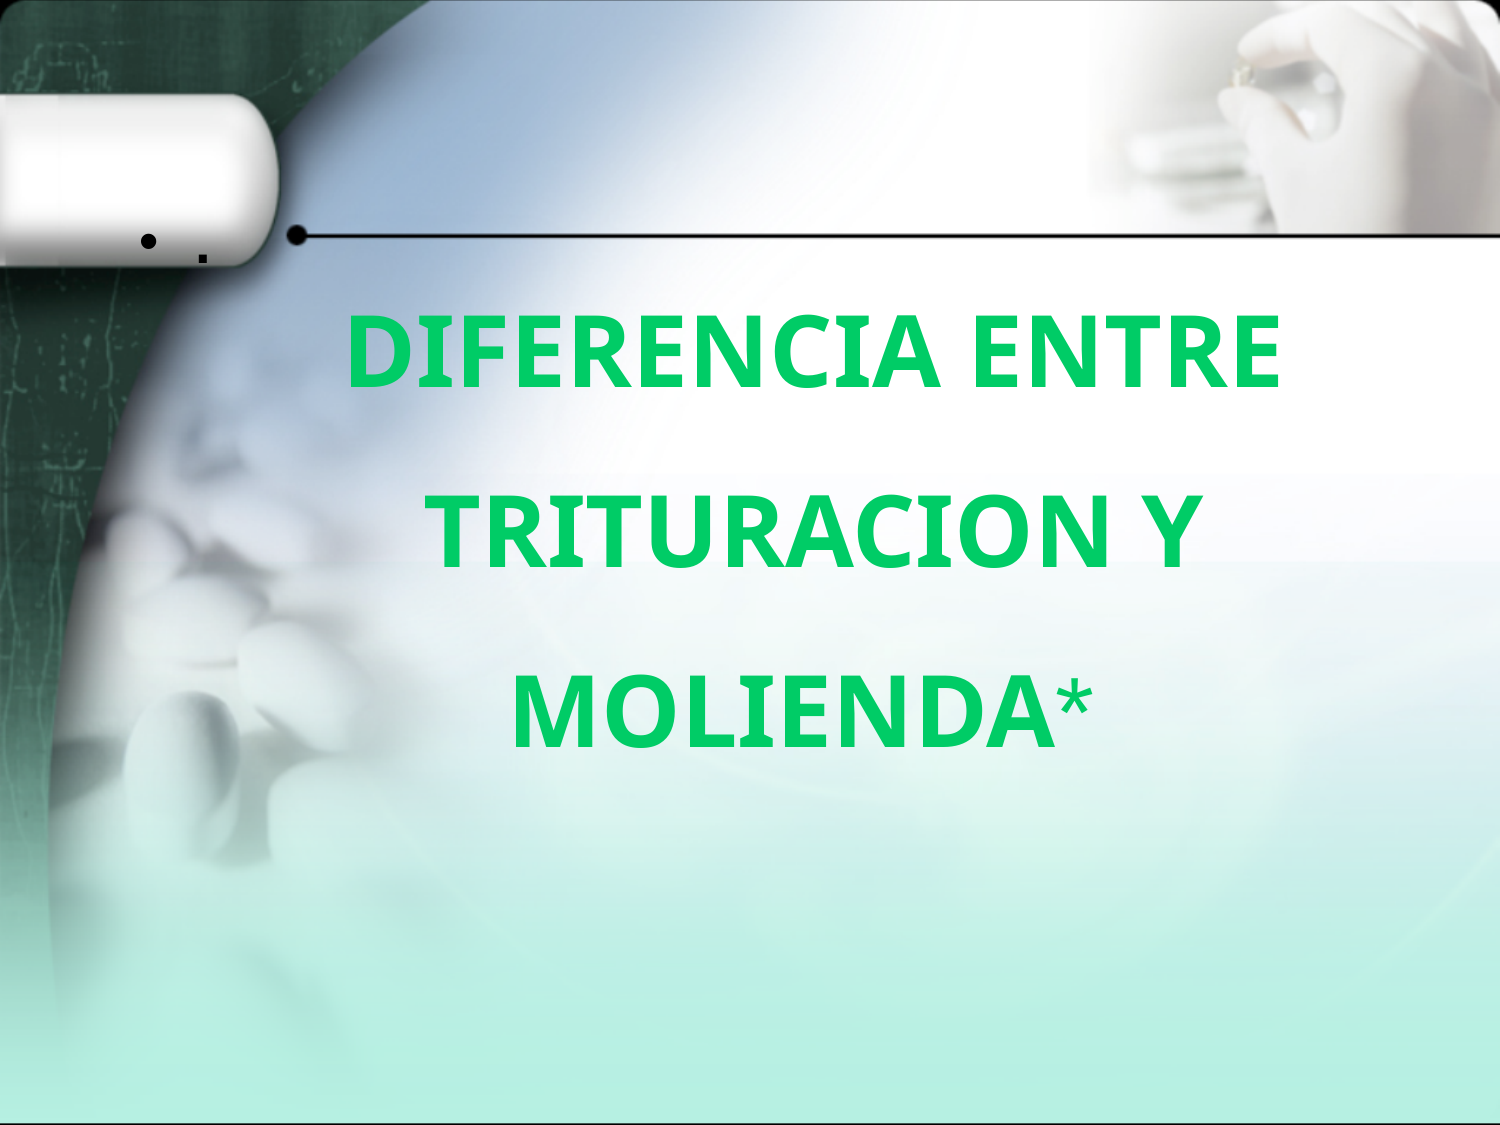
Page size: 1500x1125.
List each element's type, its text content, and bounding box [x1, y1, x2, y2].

list . [123, 172, 1431, 922]
picture [0, 0, 1500, 1125]
